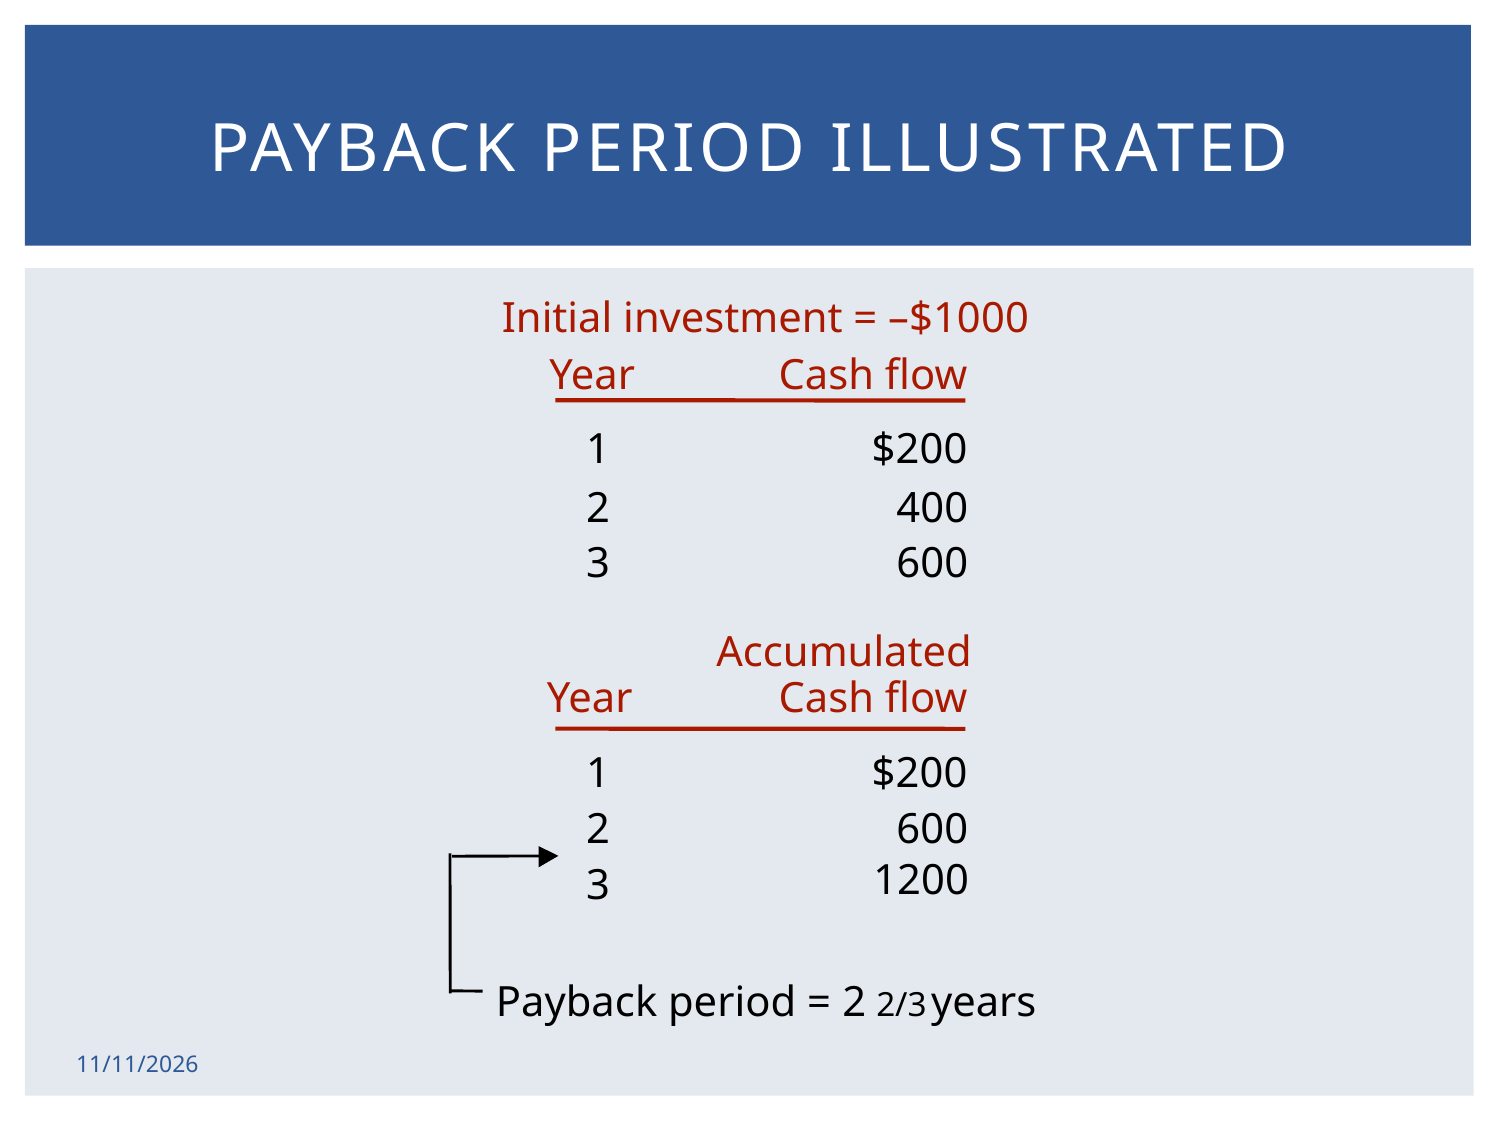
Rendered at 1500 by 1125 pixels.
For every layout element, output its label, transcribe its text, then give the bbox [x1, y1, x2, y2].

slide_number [60, 1042, 411, 1088]
title Payback Period Illustrated [62, 58, 1438, 232]
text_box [449, 290, 1135, 1026]
